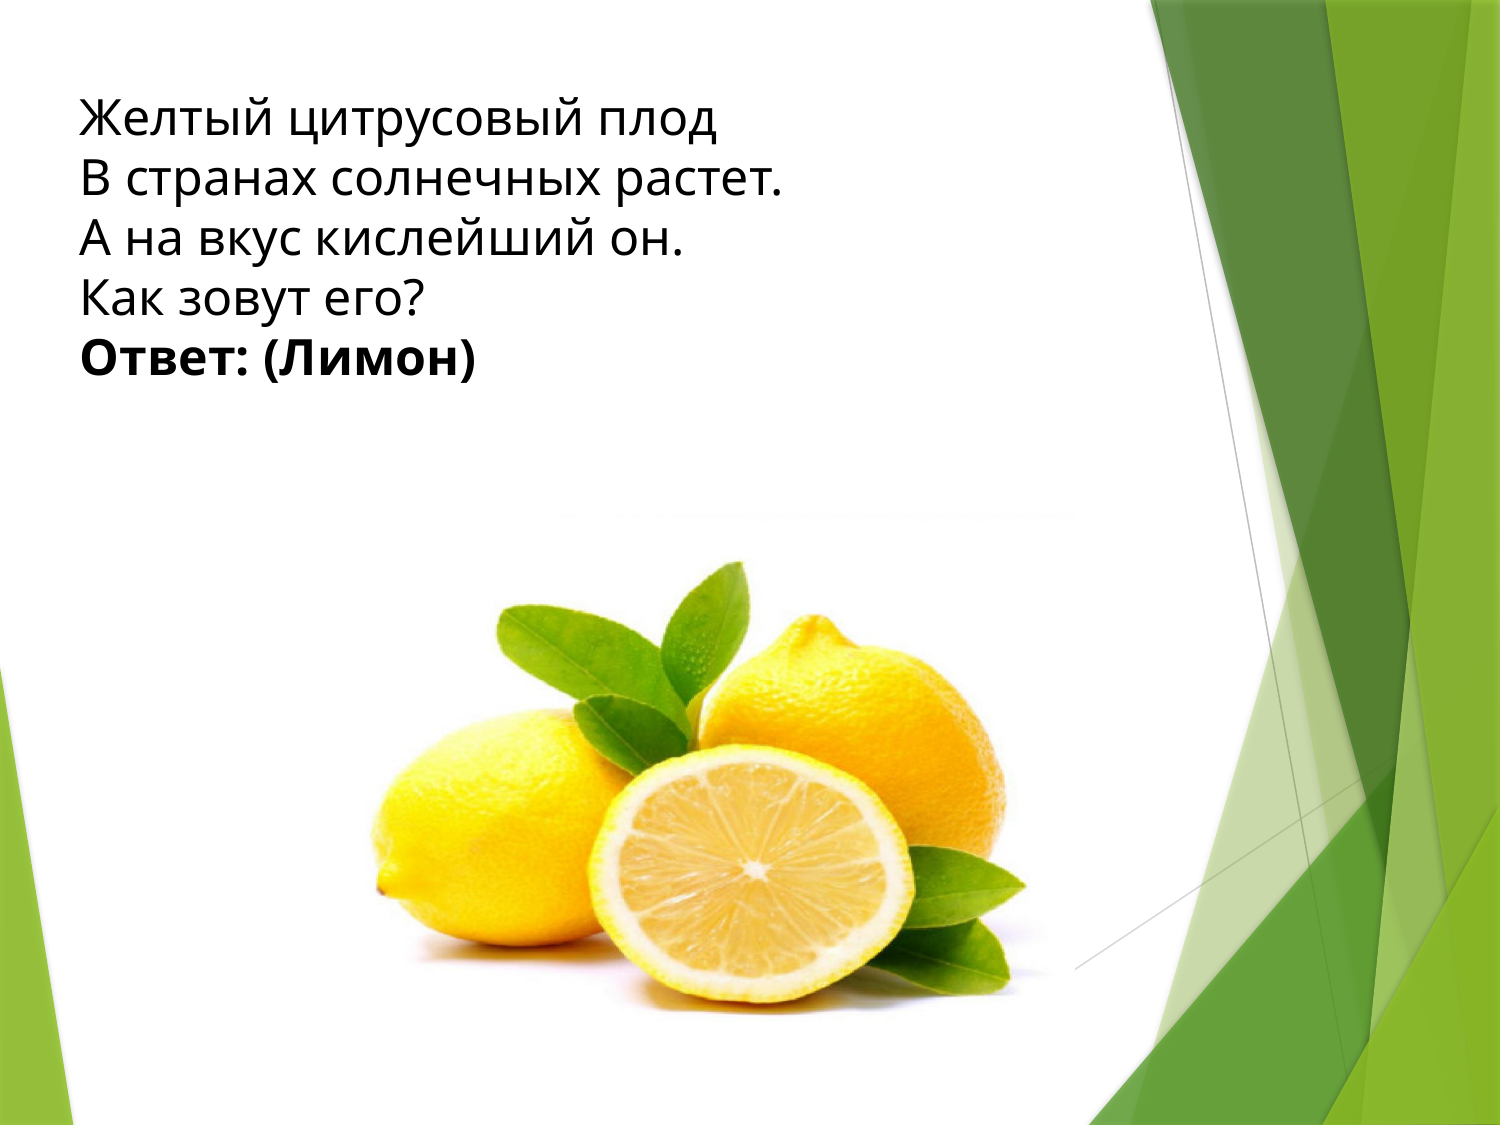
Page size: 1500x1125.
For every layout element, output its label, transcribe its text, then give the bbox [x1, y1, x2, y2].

picture [324, 479, 1076, 1125]
text_box Желтый цитрусовый плод В странах солнечных растет. А на вкус кислейший он. Как зовут его? Ответ: (Лимон) [64, 78, 815, 393]
